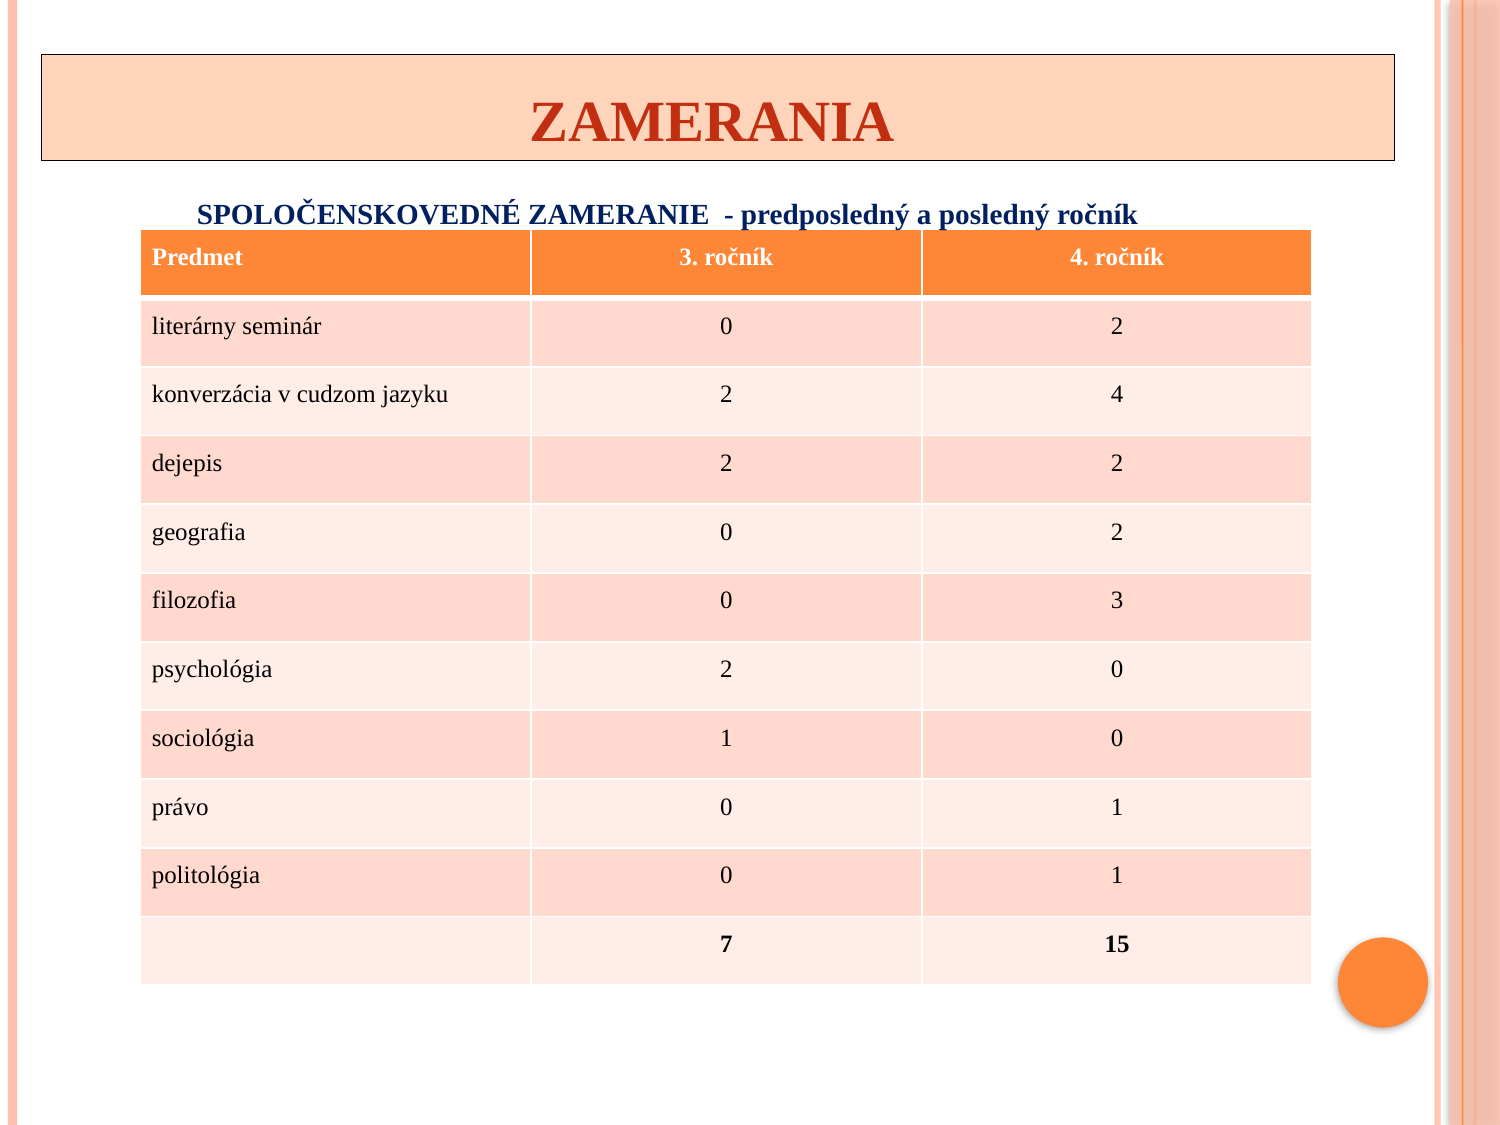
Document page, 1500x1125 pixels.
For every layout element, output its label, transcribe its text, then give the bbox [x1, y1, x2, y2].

table_cell konverzácia v cudzom jazyku [141, 368, 530, 435]
table_cell filozofia [141, 574, 530, 641]
table_cell 1 [532, 711, 921, 778]
table_cell právo [141, 780, 530, 847]
table_cell 15 [923, 917, 1311, 984]
table_cell 2 [532, 368, 921, 435]
table_cell literárny seminár [141, 301, 530, 366]
table_cell 0 [923, 711, 1311, 778]
table_cell 0 [532, 301, 921, 366]
table_cell dejepis [141, 436, 530, 503]
text_box SPOLOČENSKOVEDNÉ ZAMERANIE - predposledný a posledný ročník [0, 187, 1336, 238]
table_cell 0 [532, 780, 921, 847]
table_cell 3 [923, 574, 1311, 641]
table_cell politológia [141, 849, 530, 916]
table_header 3. ročník [532, 238, 921, 295]
table_cell [141, 917, 530, 984]
table_cell 0 [923, 643, 1311, 709]
table_cell 7 [532, 917, 921, 984]
table_cell geografia [141, 505, 530, 572]
table_cell 2 [923, 436, 1311, 503]
table_cell 1 [923, 780, 1311, 847]
table_cell 2 [923, 505, 1311, 572]
table_cell 4 [923, 368, 1311, 435]
table_cell 2 [532, 643, 921, 709]
table_cell sociológia [141, 711, 530, 778]
table_cell 0 [532, 505, 921, 572]
table_header 4. ročník [923, 238, 1311, 295]
table_cell 2 [923, 301, 1311, 366]
table_cell 2 [532, 436, 921, 503]
title ZAMERANIA [41, 54, 1395, 161]
table_cell psychológia [141, 643, 530, 709]
table_cell 0 [532, 574, 921, 641]
table_cell 1 [923, 849, 1311, 916]
table_header Predmet [141, 238, 530, 295]
table_cell 0 [532, 849, 921, 916]
